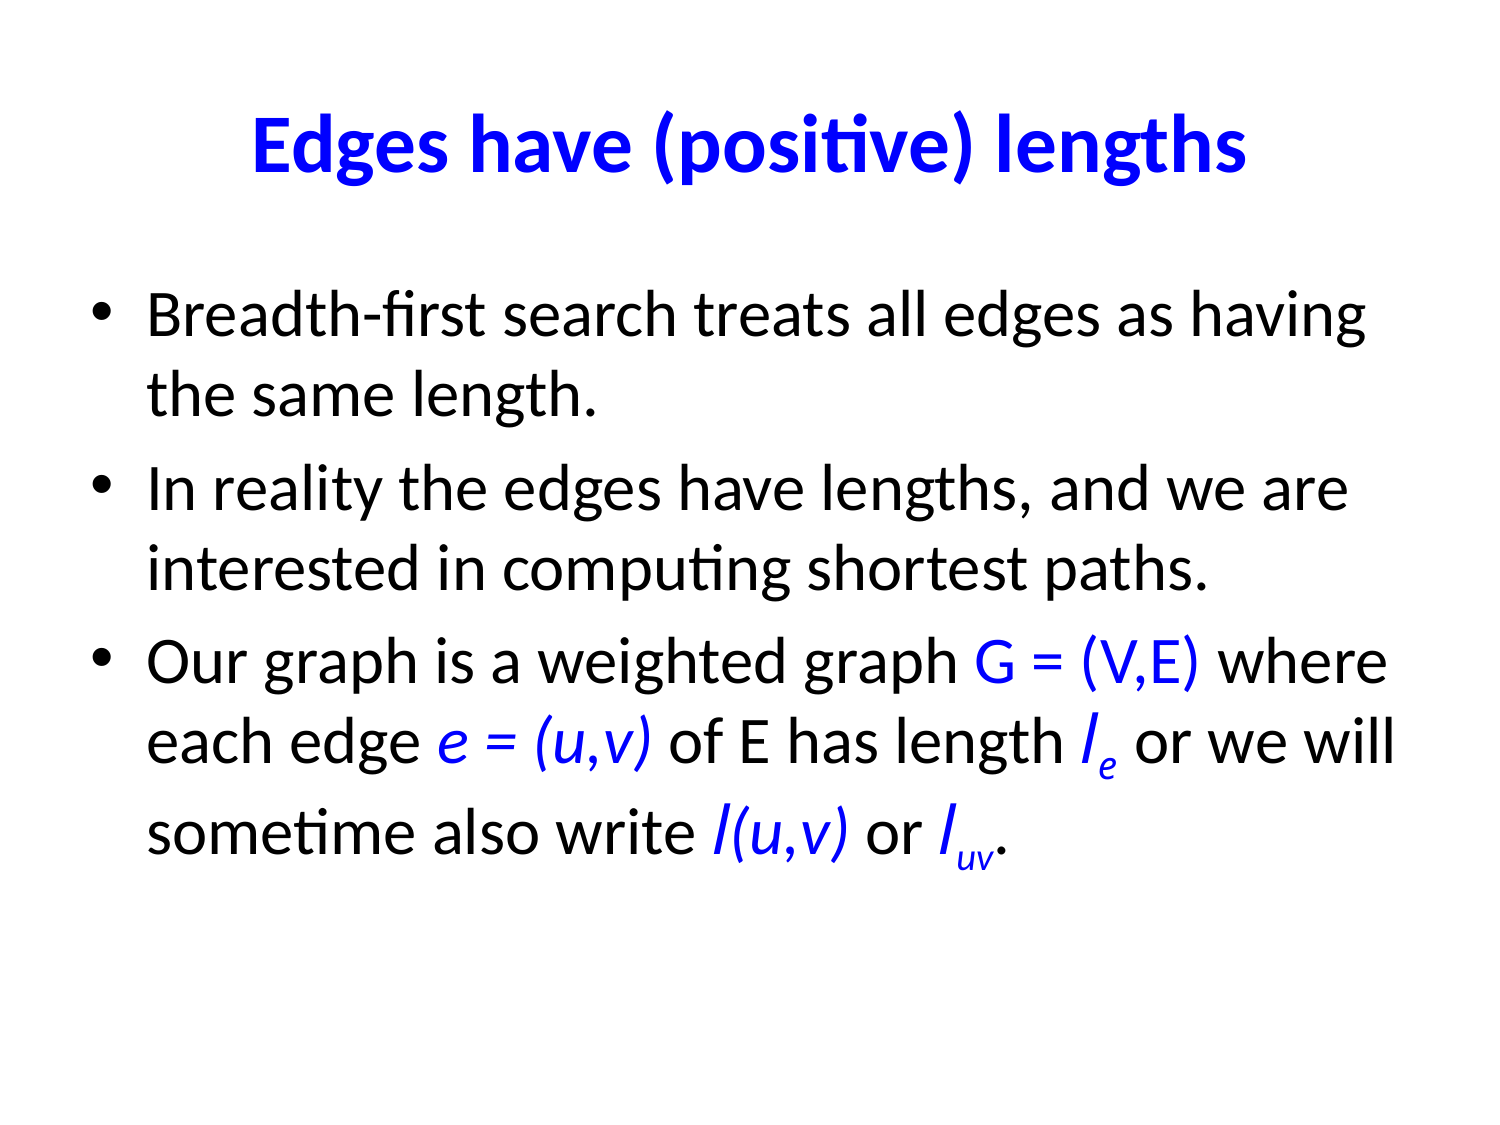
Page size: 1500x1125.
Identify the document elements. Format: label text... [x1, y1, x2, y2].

title Edges have (positive) lengths [75, 45, 1425, 233]
list Breadth-first search treats all edges as having the same length. In reality the edges have lengths, and we are interested in computing shortest paths. Our graph is a weighted graph G = (V,E) where each edge e = (u,v) of E has length le or we will sometime also write l(u,v) or luv. [75, 262, 1425, 1005]
